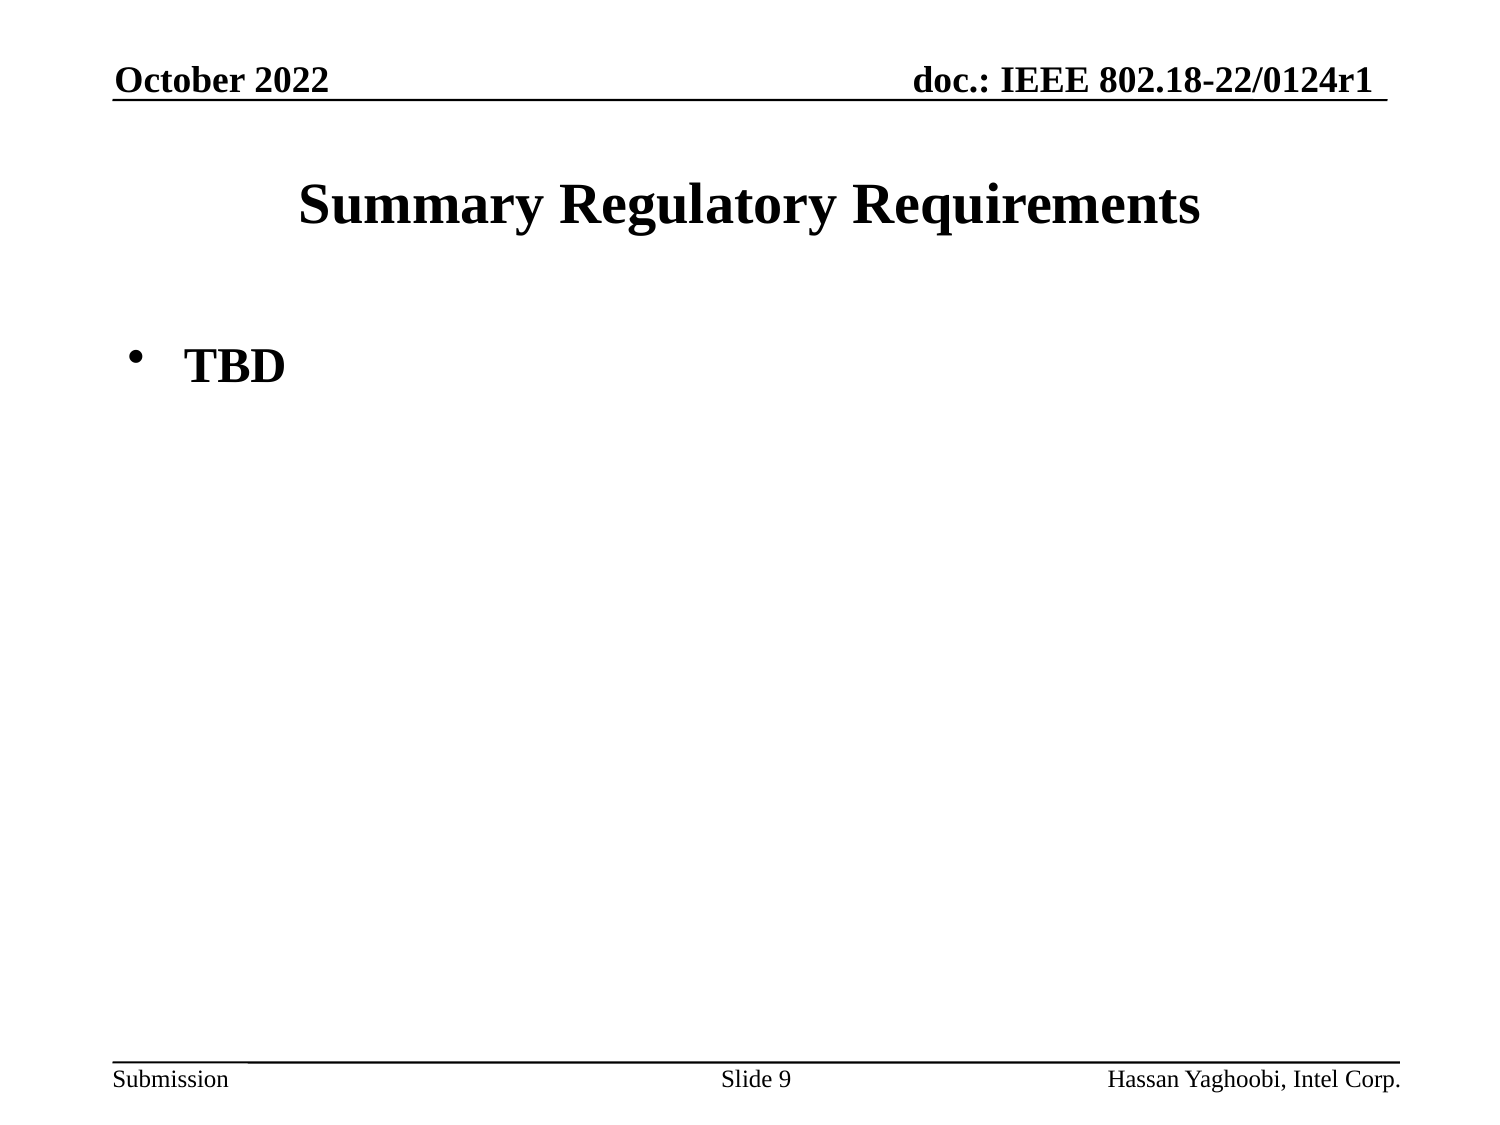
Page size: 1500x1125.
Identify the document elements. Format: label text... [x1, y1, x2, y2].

title Summary Regulatory Requirements [112, 112, 1388, 288]
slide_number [114, 54, 332, 100]
slide_number Slide 9 [712, 1062, 800, 1093]
list TBD [112, 324, 1388, 1000]
footer Hassan Yaghoobi, Intel Corp. [1103, 1062, 1402, 1093]
